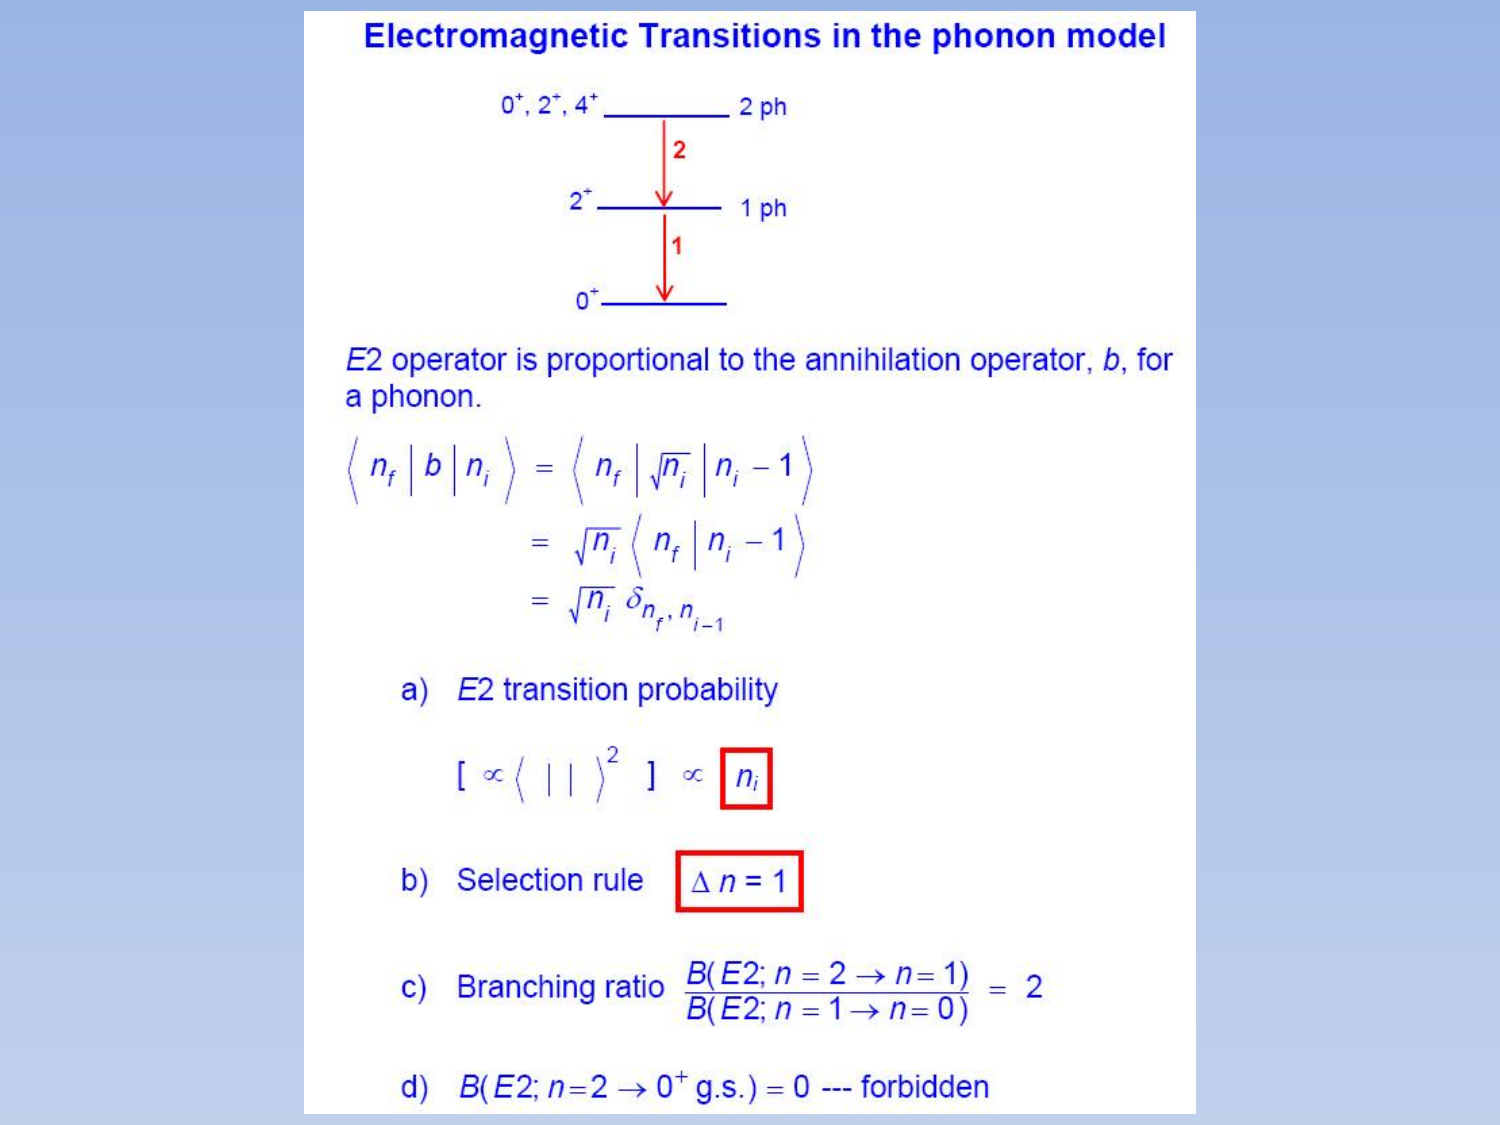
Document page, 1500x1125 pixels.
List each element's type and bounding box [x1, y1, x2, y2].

picture [303, 10, 1197, 1115]
